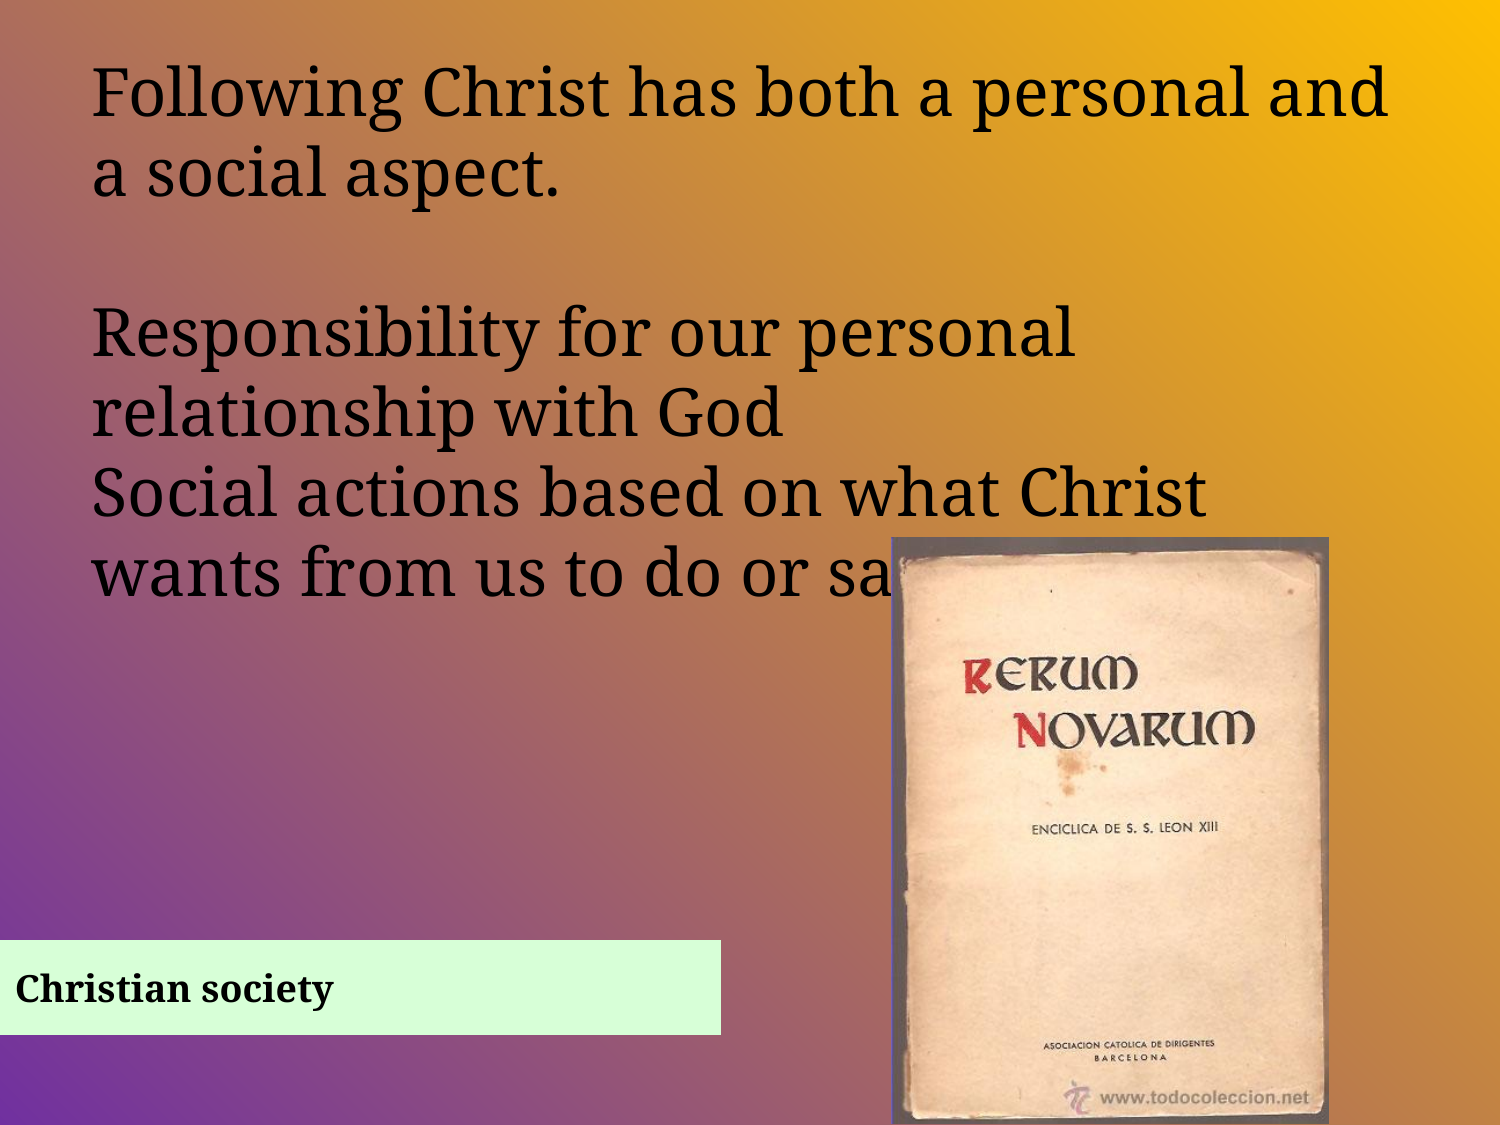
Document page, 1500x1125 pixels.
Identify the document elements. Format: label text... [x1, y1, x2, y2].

picture [891, 537, 1330, 1124]
title Following Christ has both a personal and a social aspect. Responsibility for our personal relationship with God Social actions based on what Christ wants from us to do or say. [76, 42, 1427, 1035]
text_box Christian society [0, 940, 721, 1036]
